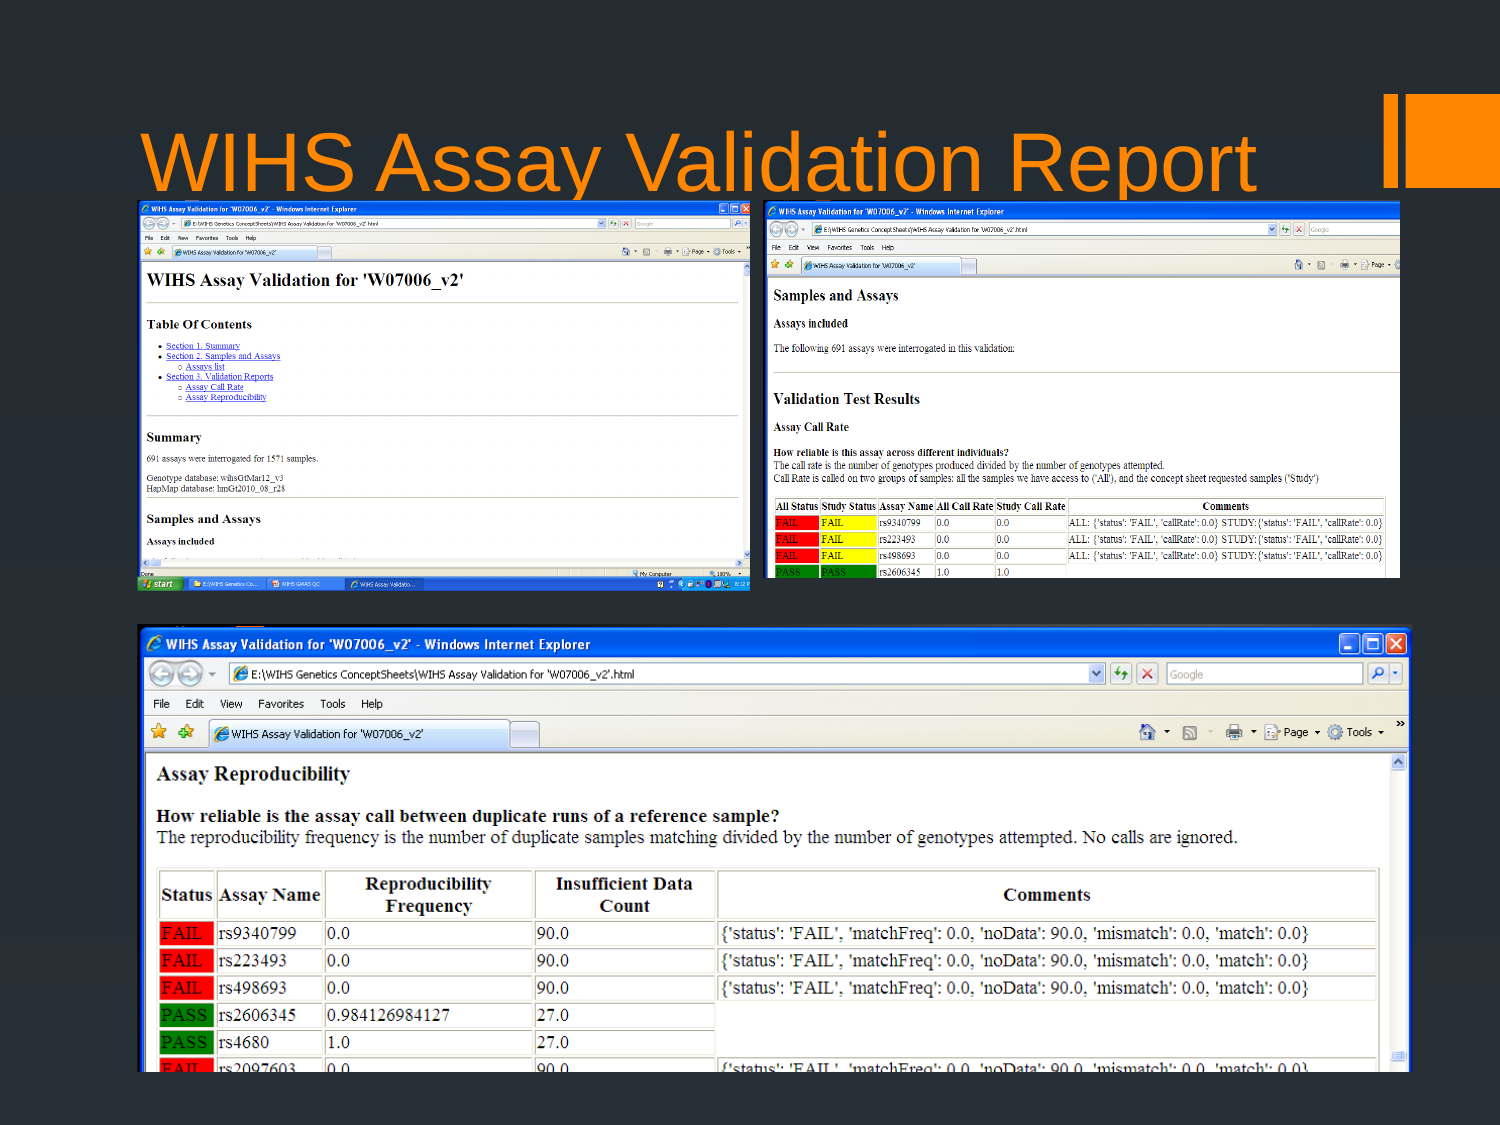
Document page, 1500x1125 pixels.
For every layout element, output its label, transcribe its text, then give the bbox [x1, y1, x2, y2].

picture [762, 199, 1401, 579]
picture [136, 199, 751, 591]
title WIHS Assay Validation Report [125, 26, 1325, 216]
picture [136, 624, 1413, 1072]
